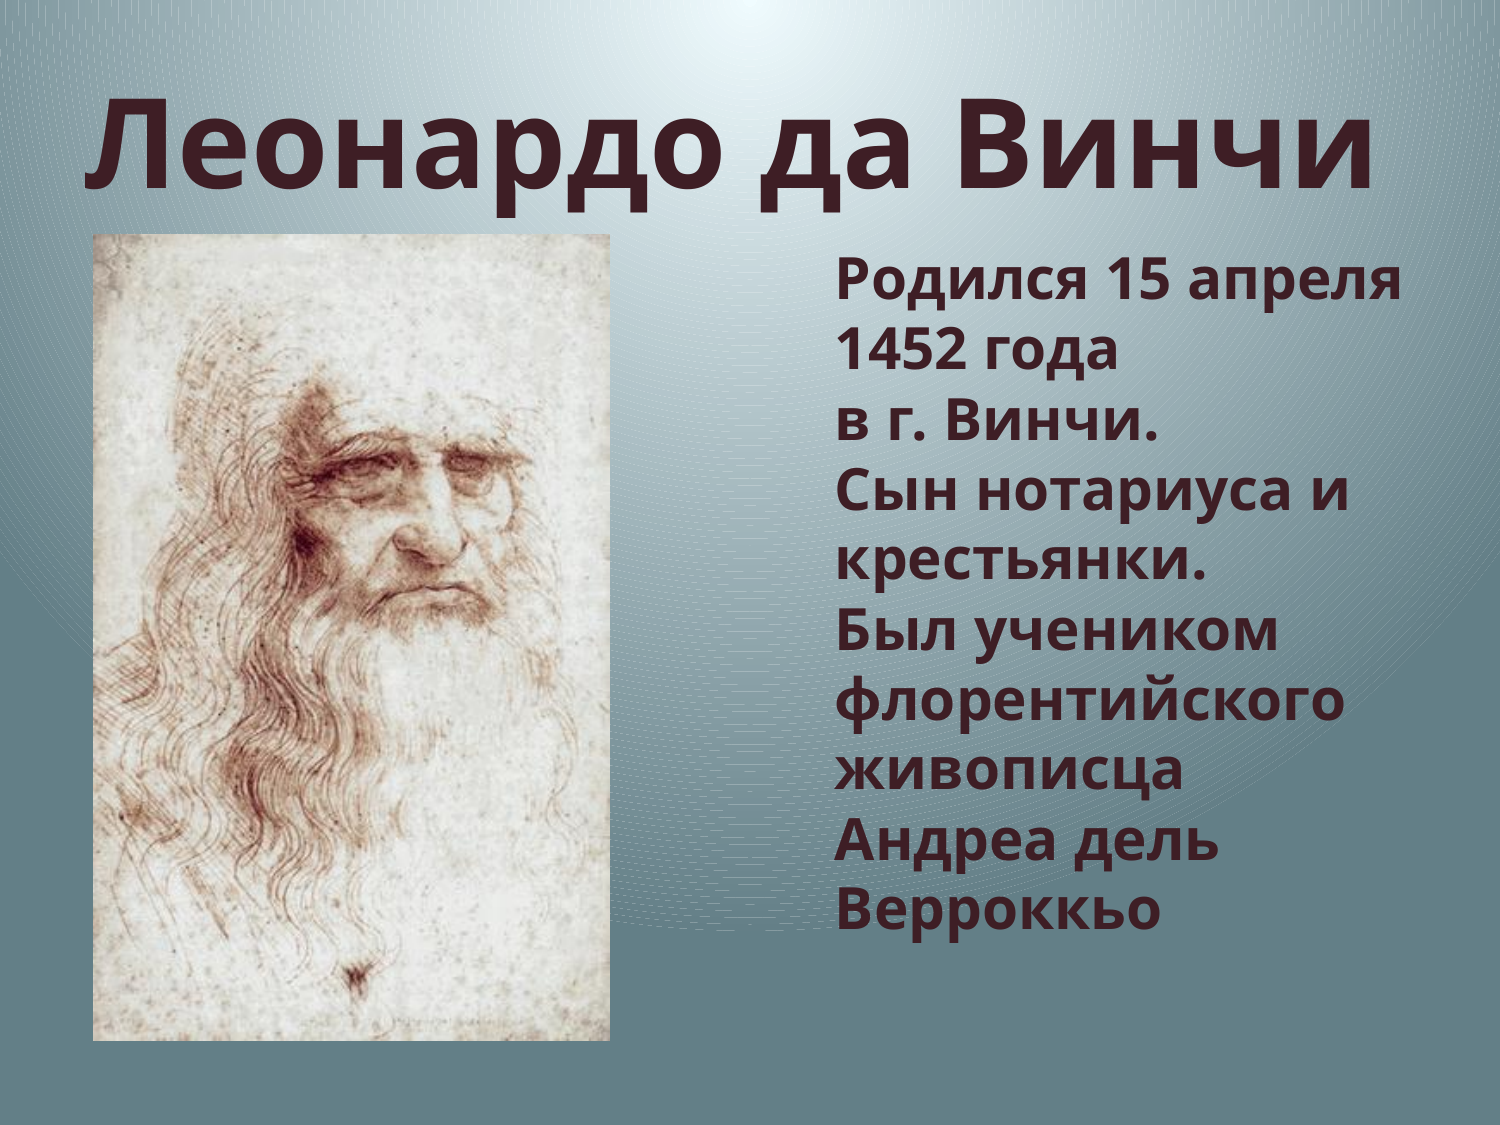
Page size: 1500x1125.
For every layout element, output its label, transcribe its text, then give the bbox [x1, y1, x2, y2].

picture [93, 234, 610, 1041]
text_box Родился 15 апреля 1452 года в г. Винчи. Сын нотариуса и крестьянки. Был учеником флорентийского живописца Андреа дель Верроккьо [820, 234, 1435, 949]
title Леонардо да Винчи [58, 45, 1407, 233]
